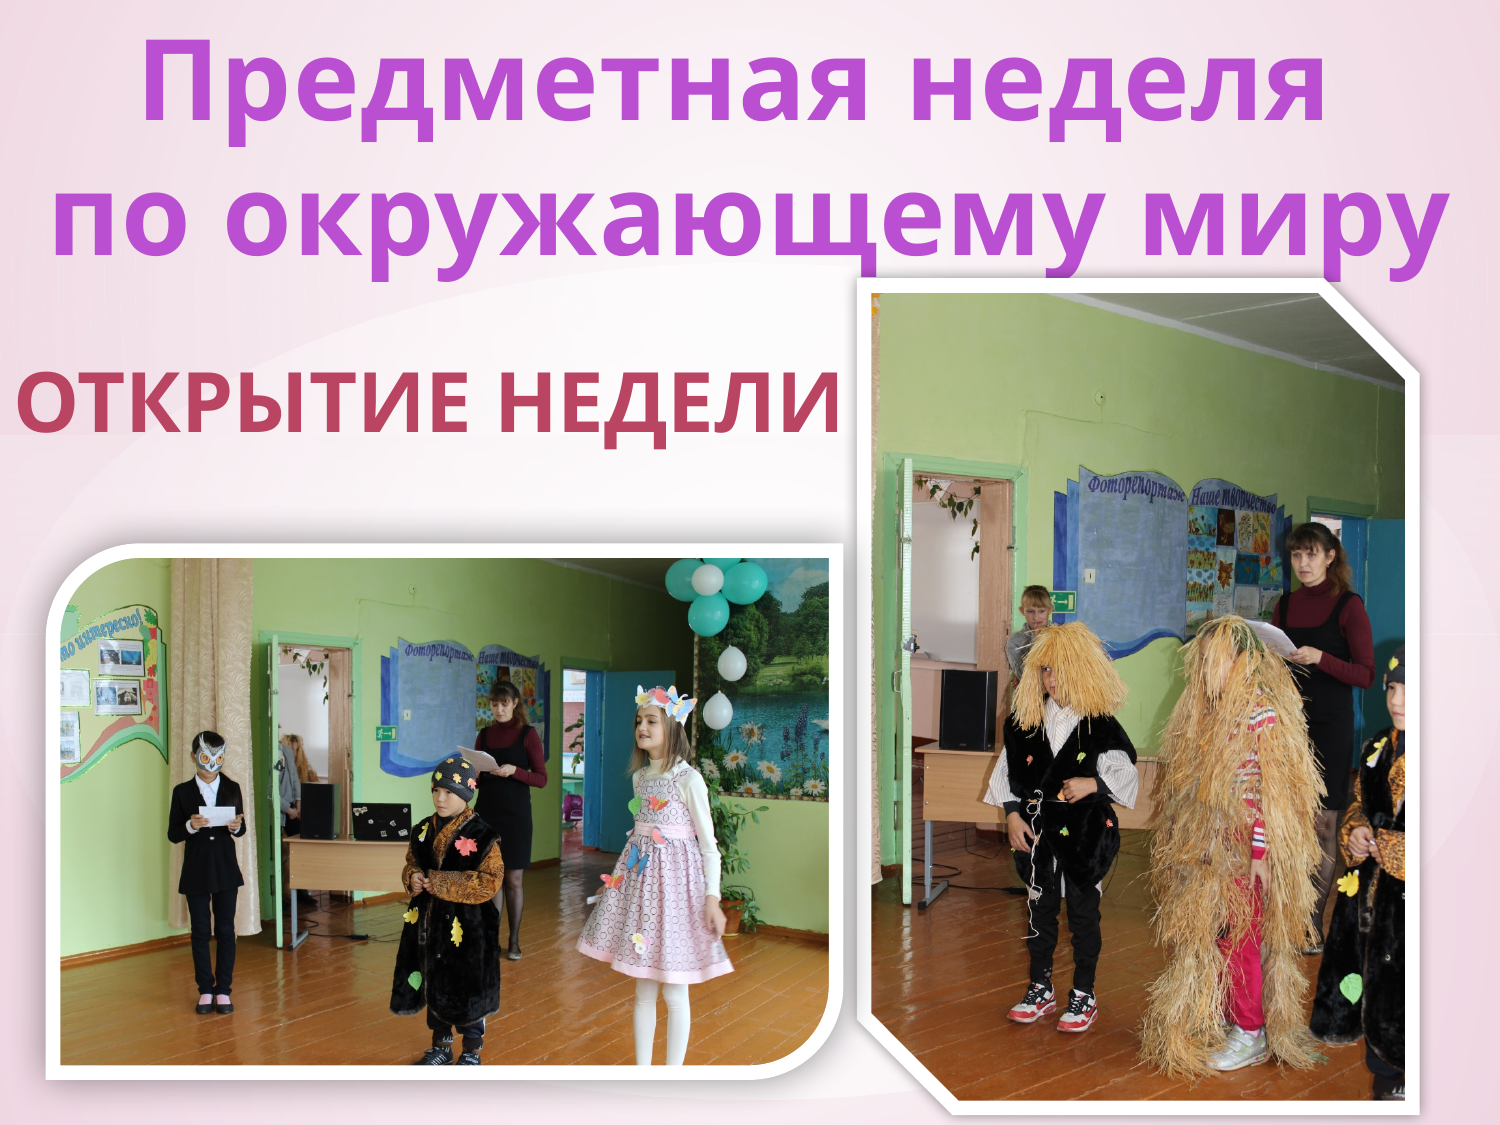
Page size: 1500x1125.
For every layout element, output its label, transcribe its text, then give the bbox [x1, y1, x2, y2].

text_box Предметная неделя по окружающему миру [32, 0, 1468, 286]
picture [52, 550, 837, 1073]
picture [863, 285, 1413, 1109]
text_box Открытие недели [0, 341, 857, 457]
